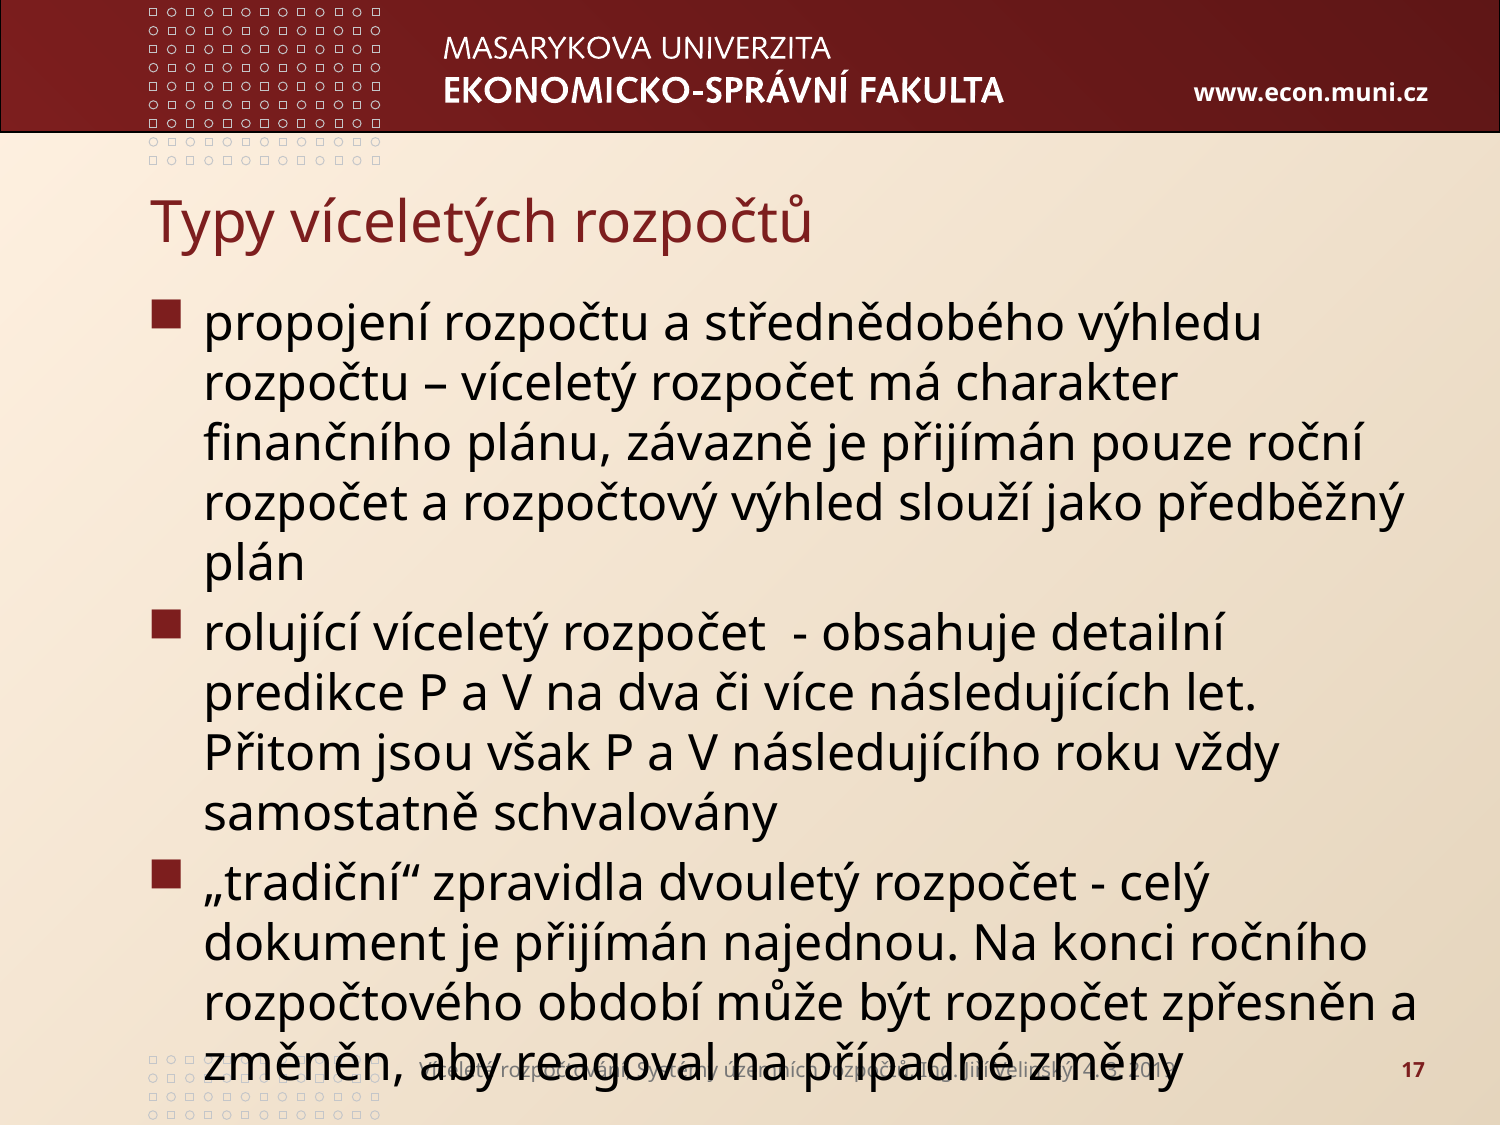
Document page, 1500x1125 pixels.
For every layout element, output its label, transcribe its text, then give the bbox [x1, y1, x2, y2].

footer Víceleté rozpočtování, Systémy územních rozpočtů, Ing. Jiří Velinský, 4. 3. 2019 [419, 1056, 1316, 1100]
list propojení rozpočtu a střednědobého výhledu rozpočtu – víceletý rozpočet má charakter finančního plánu, závazně je přijímán pouze roční rozpočet a rozpočtový výhled slouží jako předběžný plán rolující víceletý rozpočet - obsahuje detailní predikce P a V na dva či více následujících let. Přitom jsou však P a V následujícího roku vždy samostatně schvalovány „tradiční“ zpravidla dvouletý rozpočet - celý dokument je přijímán najednou. Na konci ročního rozpočtového období může být rozpočet zpřesněn a změněn, aby reagoval na případné změny [147, 290, 1423, 1006]
slide_number 17 [1316, 1056, 1425, 1100]
title Typy víceletých rozpočtů [150, 184, 1425, 268]
